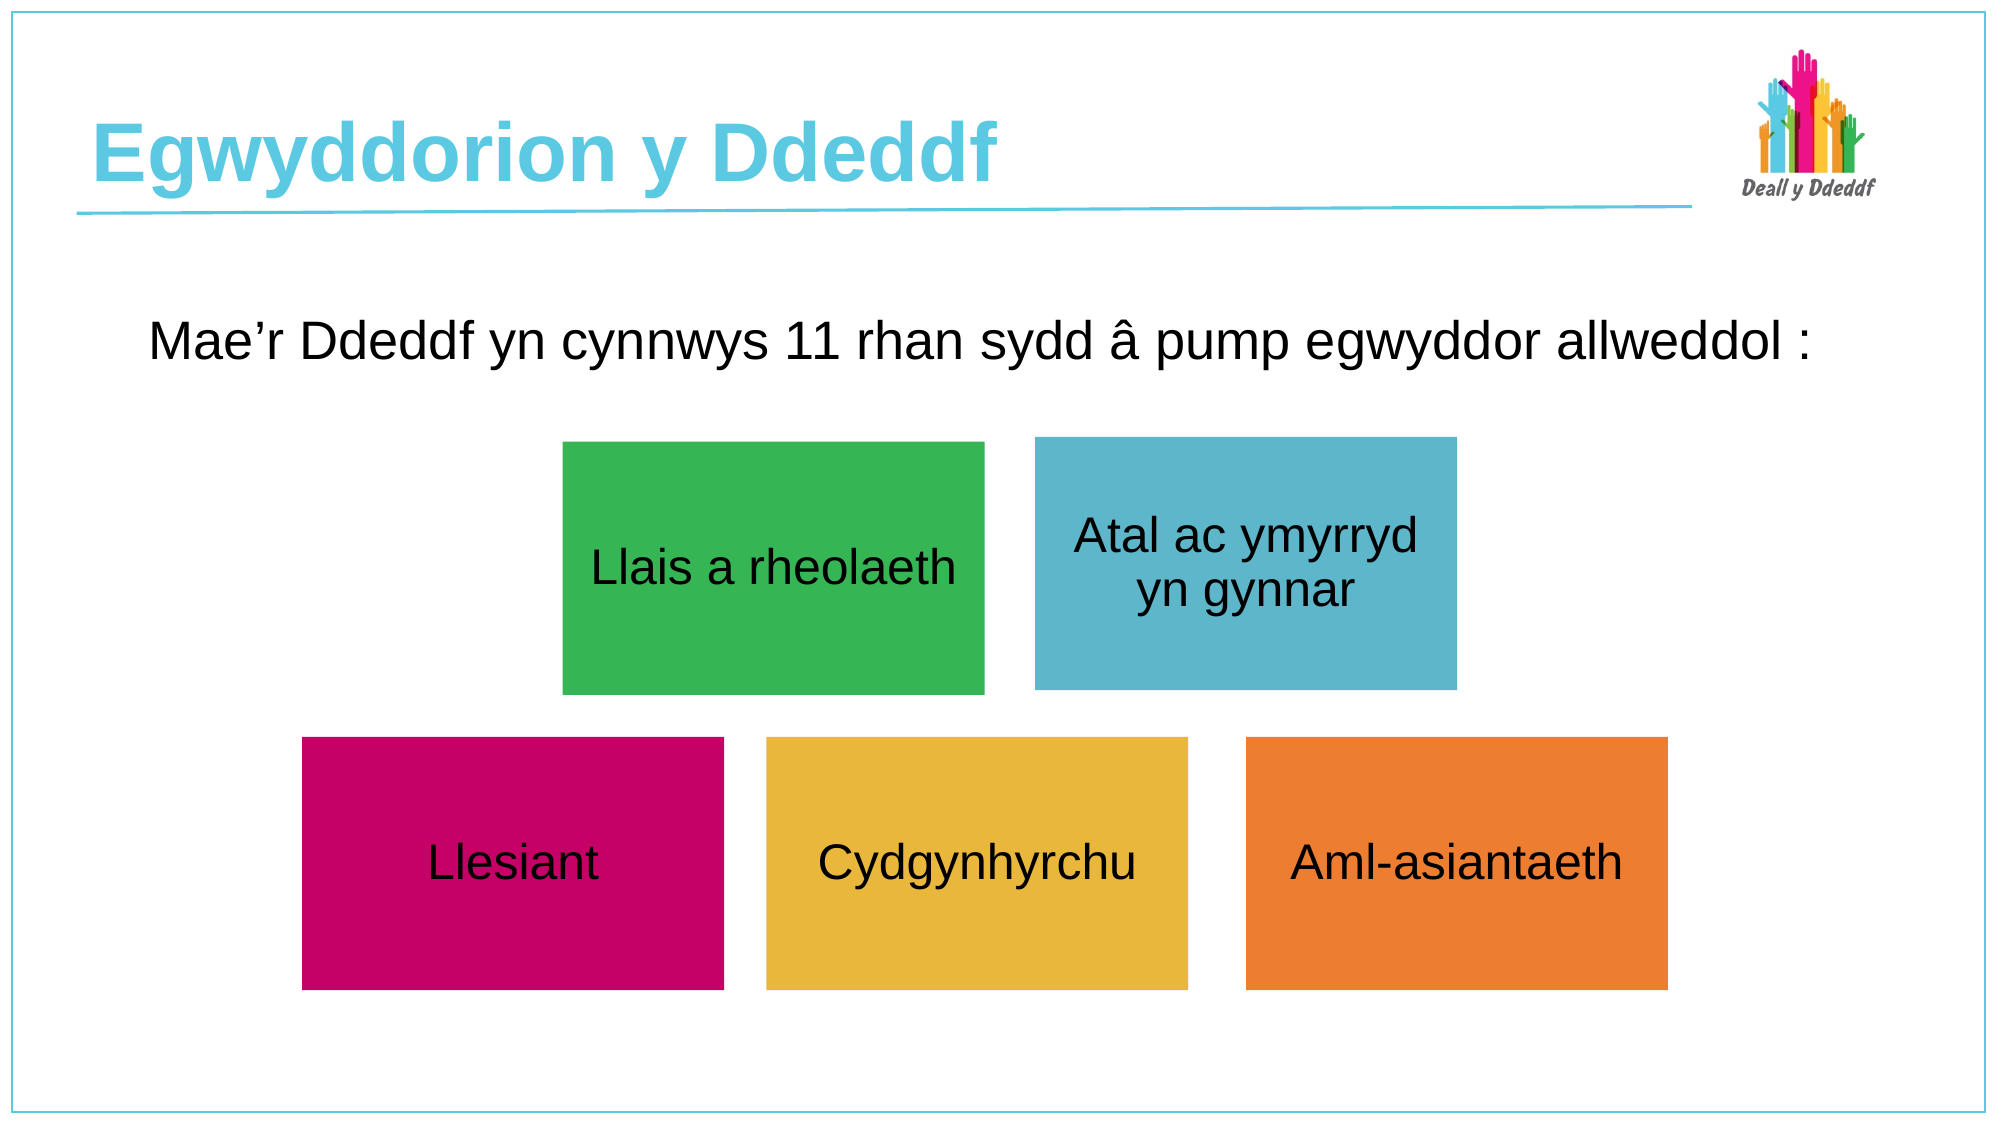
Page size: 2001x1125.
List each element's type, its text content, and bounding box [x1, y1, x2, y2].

text_box Aml-asiantaeth [1245, 736, 1669, 991]
text_box Cydgynhyrchu [765, 736, 1189, 991]
text_box Llesiant [301, 736, 725, 991]
text_box Mae’r Ddeddf yn cynnwys 11 rhan sydd â pump egwyddor allweddol : [133, 305, 1859, 391]
picture [1705, 36, 1910, 214]
text_box Llais a rheolaeth [562, 441, 986, 696]
text_box Atal ac ymyrryd yn gynnar [1034, 436, 1458, 691]
title Egwyddorion y Ddeddf [76, 42, 1247, 207]
